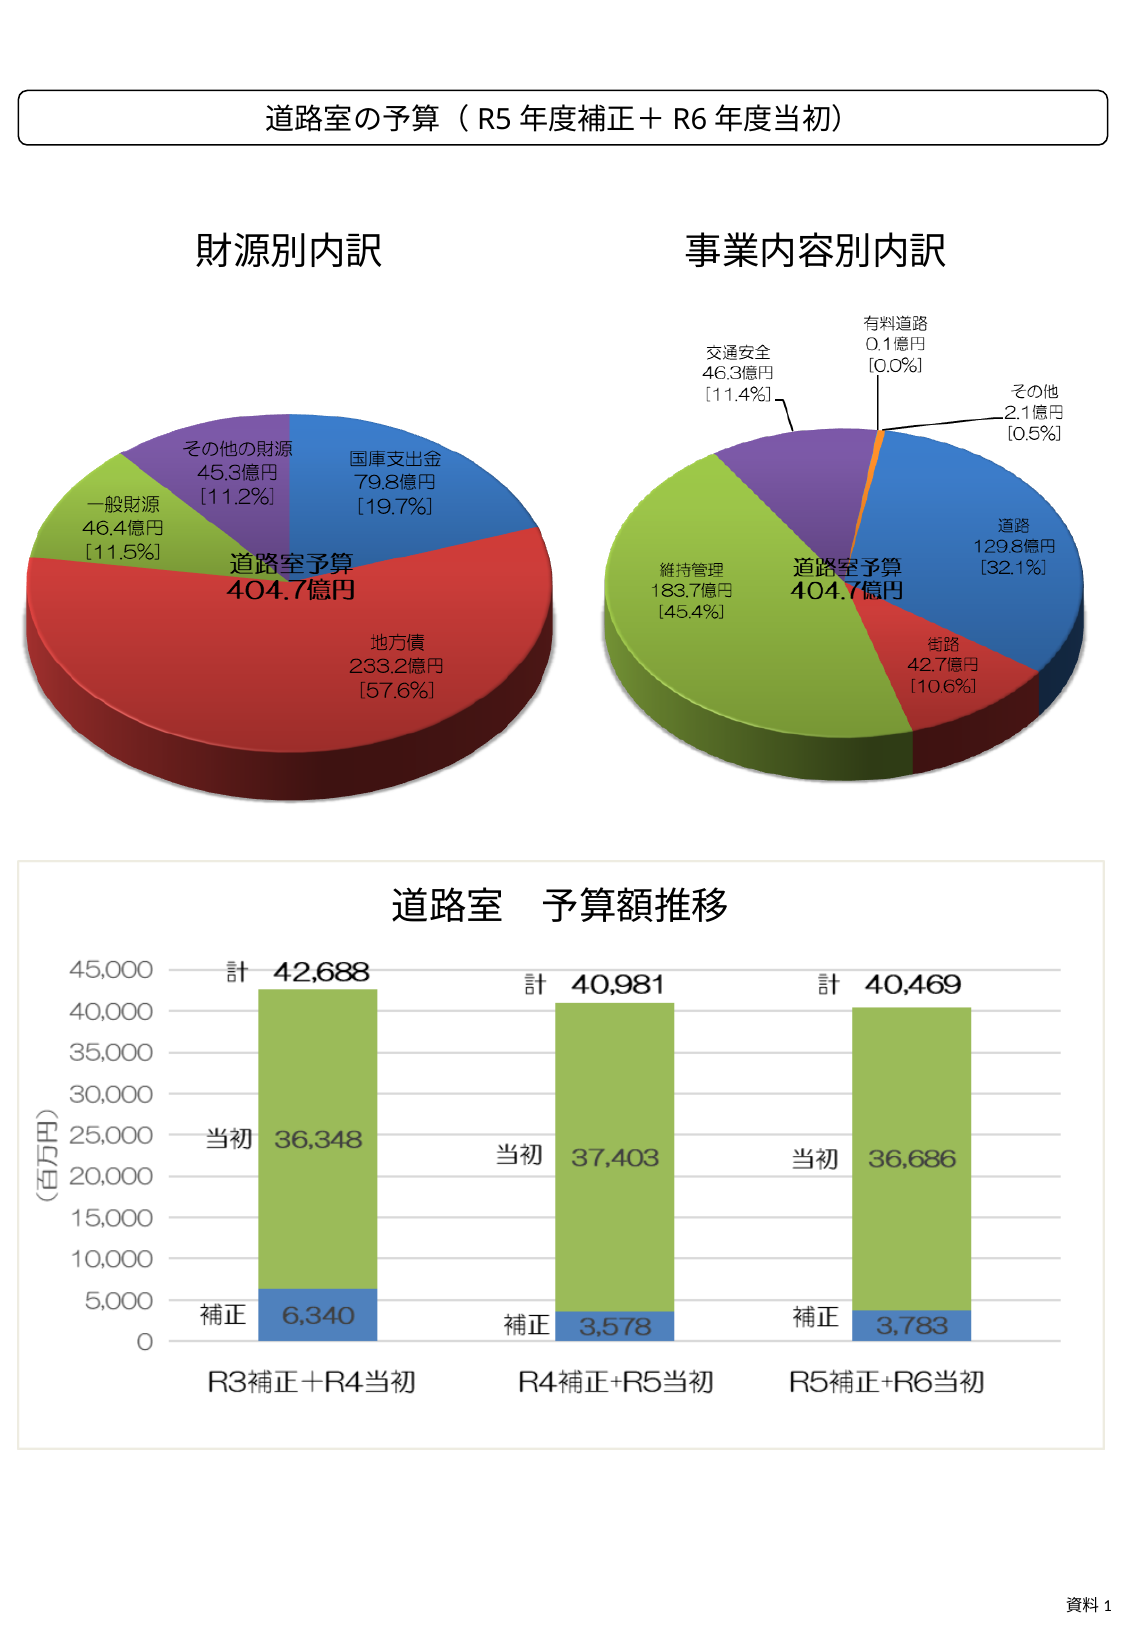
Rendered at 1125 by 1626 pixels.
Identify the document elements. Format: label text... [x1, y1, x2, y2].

text_box 資料1 [1051, 1587, 1125, 1622]
text_box 道路室の予算（R5年度補正＋R6年度当初） [17, 89, 1109, 147]
text_box 財源別内訳 [181, 219, 399, 280]
text_box 事業内容別内訳 [669, 219, 963, 280]
picture [0, 297, 1125, 1450]
